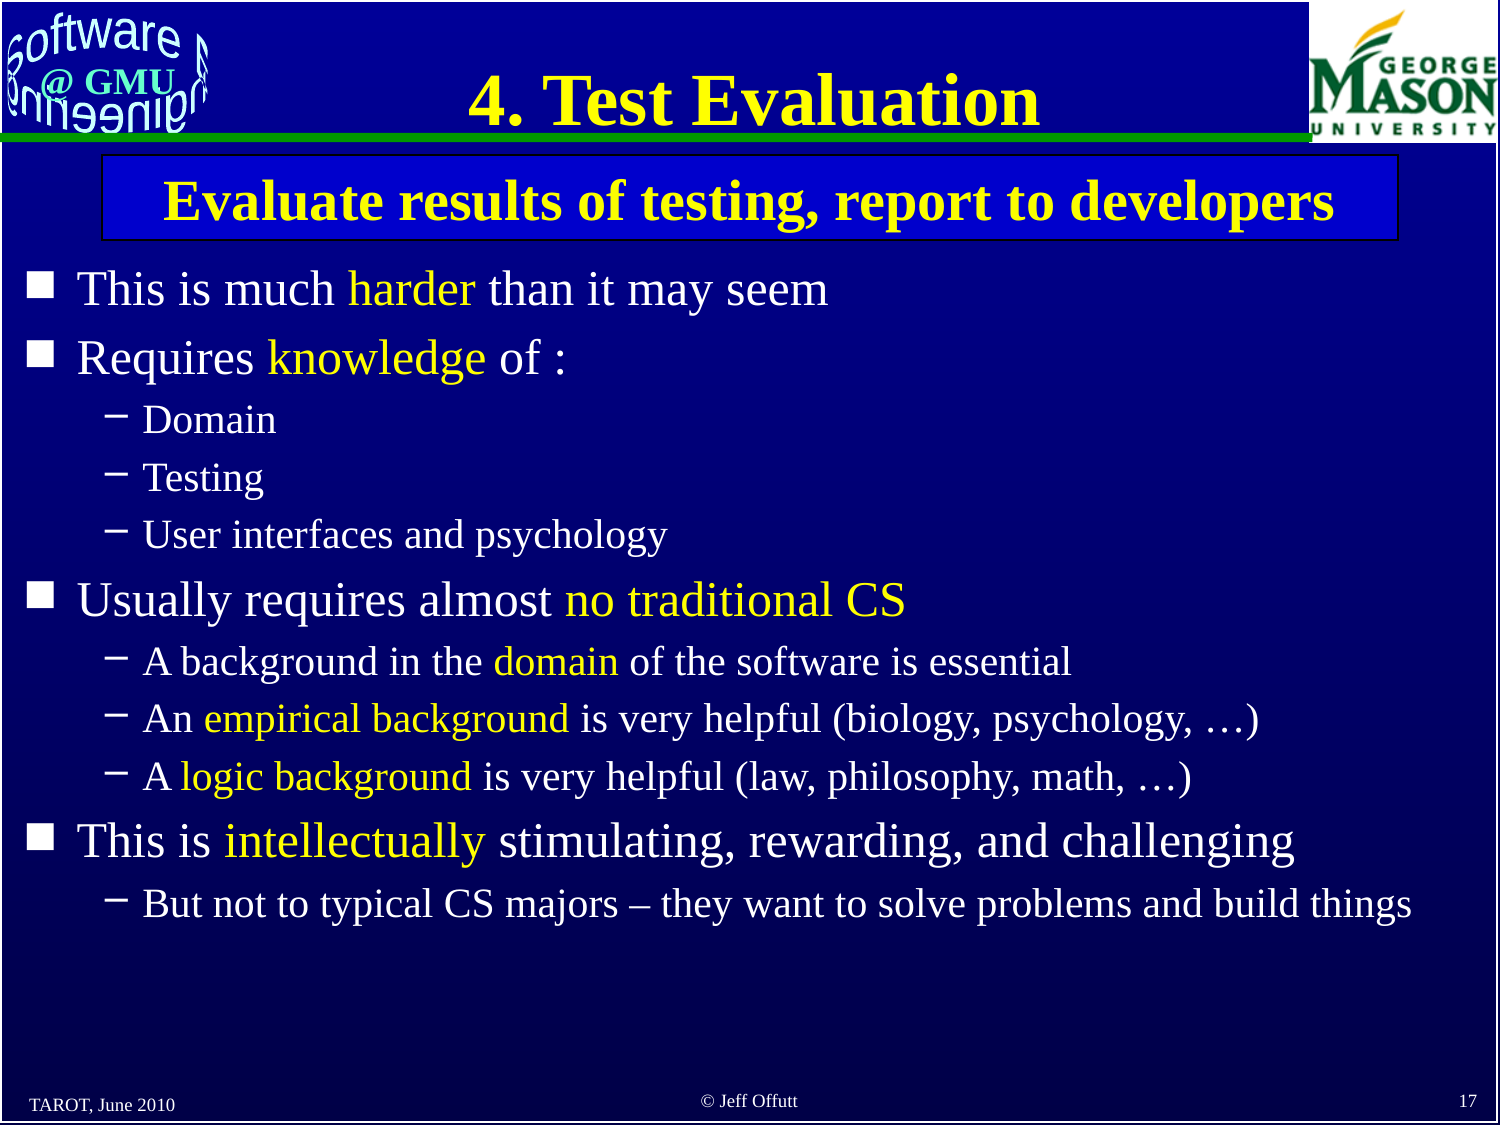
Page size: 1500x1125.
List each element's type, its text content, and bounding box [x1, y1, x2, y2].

title 4. Test Evaluation [186, 15, 1325, 155]
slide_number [13, 1081, 451, 1123]
footer © Jeff Offutt [511, 1083, 987, 1119]
slide_number 17 [1179, 1082, 1493, 1119]
list This is much harder than it may seem Requires knowledge of : Domain Testing User interfaces and psychology Usually requires almost no traditional CS A background in the domain of the software is essential An empirical background is very helpful (biology, psychology, …) A logic background is very helpful (law, philosophy, math, …) This is intellectually stimulating, rewarding, and challenging But not to typical CS majors – they want to solve problems and build things [14, 254, 1486, 1047]
picture [1309, 2, 1498, 143]
text_box Evaluate results of testing, report to developers [102, 155, 1398, 240]
